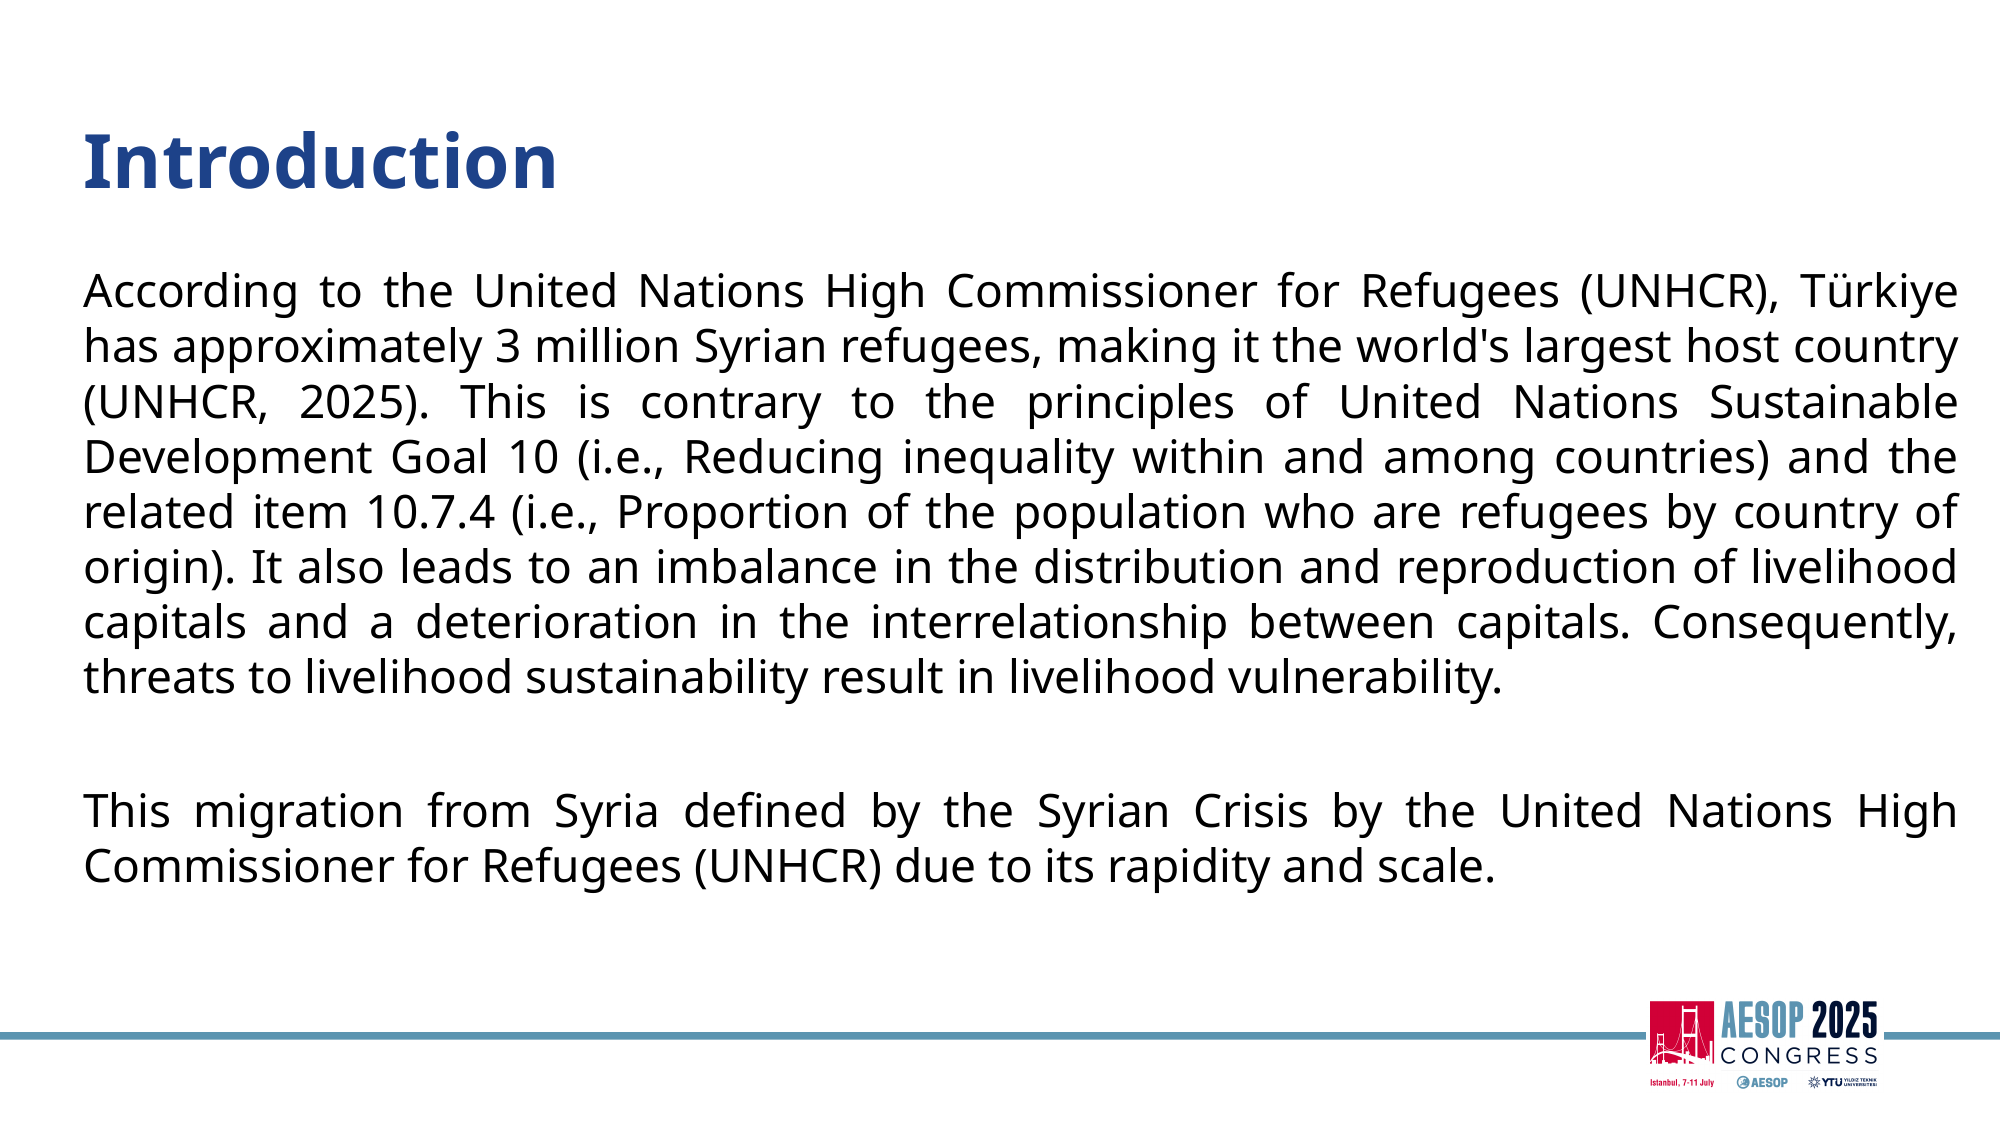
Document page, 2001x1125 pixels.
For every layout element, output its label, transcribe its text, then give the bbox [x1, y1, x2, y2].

text_box [1884, 1031, 2000, 1041]
text_box [0, 1031, 1646, 1041]
text_box According to the United Nations High Commissioner for Refugees (UNHCR), Türkiye has approximately 3 million Syrian refugees, making it the world's largest host country (UNHCR, 2025). This is contrary to the principles of United Nations Sustainable Development Goal 10 (i.e., Reducing inequality within and among countries) and the related item 10.7.4 (i.e., Proportion of the population who are refugees by country of origin). It also leads to an imbalance in the distribution and reproduction of livelihood capitals and a deterioration in the interrelationship between capitals. Consequently, threats to livelihood sustainability result in livelihood vulnerability. This migration from Syria defined by the Syrian Crisis by the United Nations High Commissioner for Refugees (UNHCR) due to its rapidity and scale. [68, 254, 1975, 954]
title Introduction [68, 73, 1939, 254]
picture [1646, 998, 1884, 1093]
